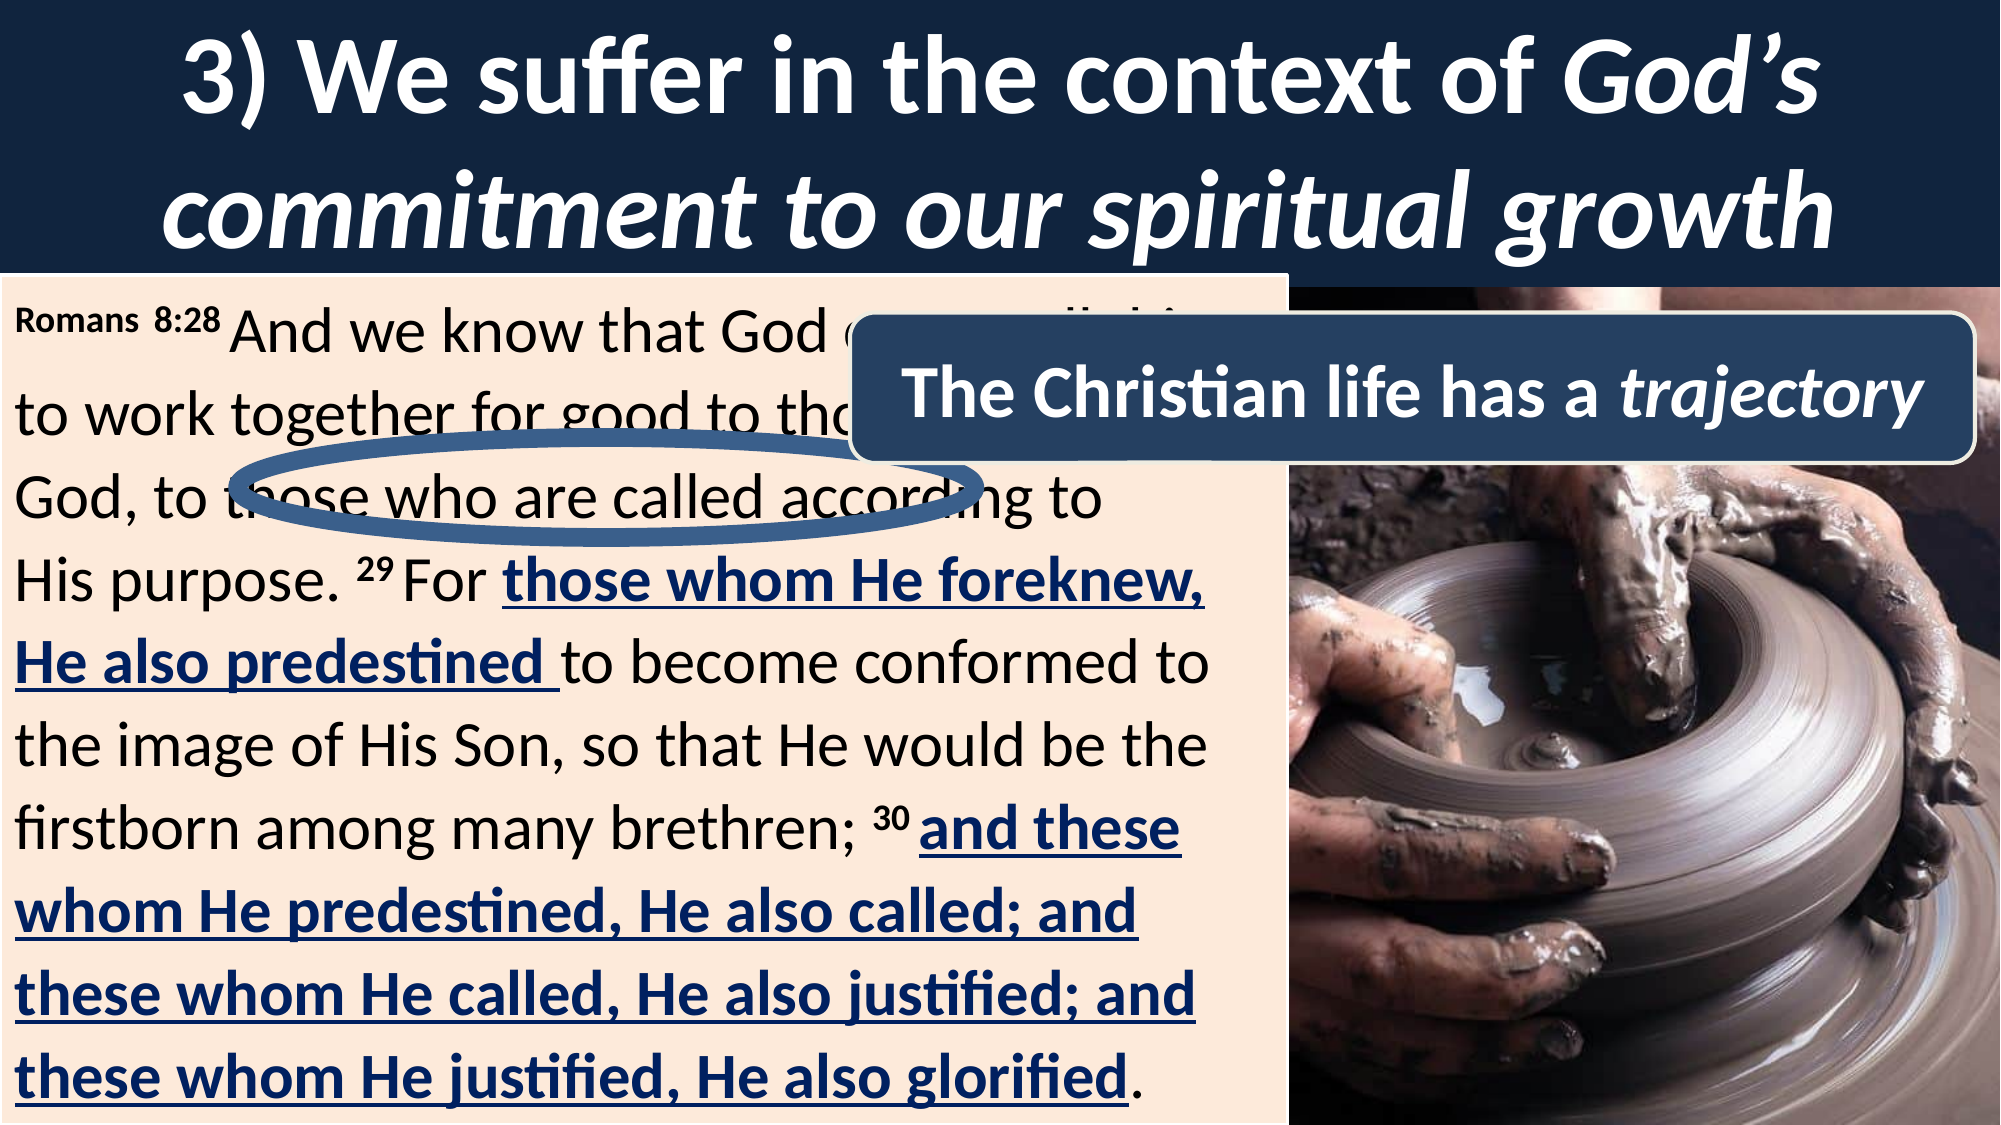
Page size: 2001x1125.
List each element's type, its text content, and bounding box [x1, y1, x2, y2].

text_box Romans 8:28 And we know that God causes all things to work together for good to those who love God, to those who are called according to His purpose. 29 For those whom He foreknew, He also predestined to become conformed to the image of His Son, so that He would be the firstborn among many brethren; 30 and these whom He predestined, He also called; and these whom He called, He also justified; and these whom He justified, He also glorified. [0, 273, 1289, 1125]
text_box [235, 435, 969, 540]
text_box 3) We suffer in the context of God’s commitment to our spiritual growth [0, 10, 2000, 262]
text_box The Christian life has a trajectory [847, 310, 969, 466]
picture [974, 287, 2000, 1125]
